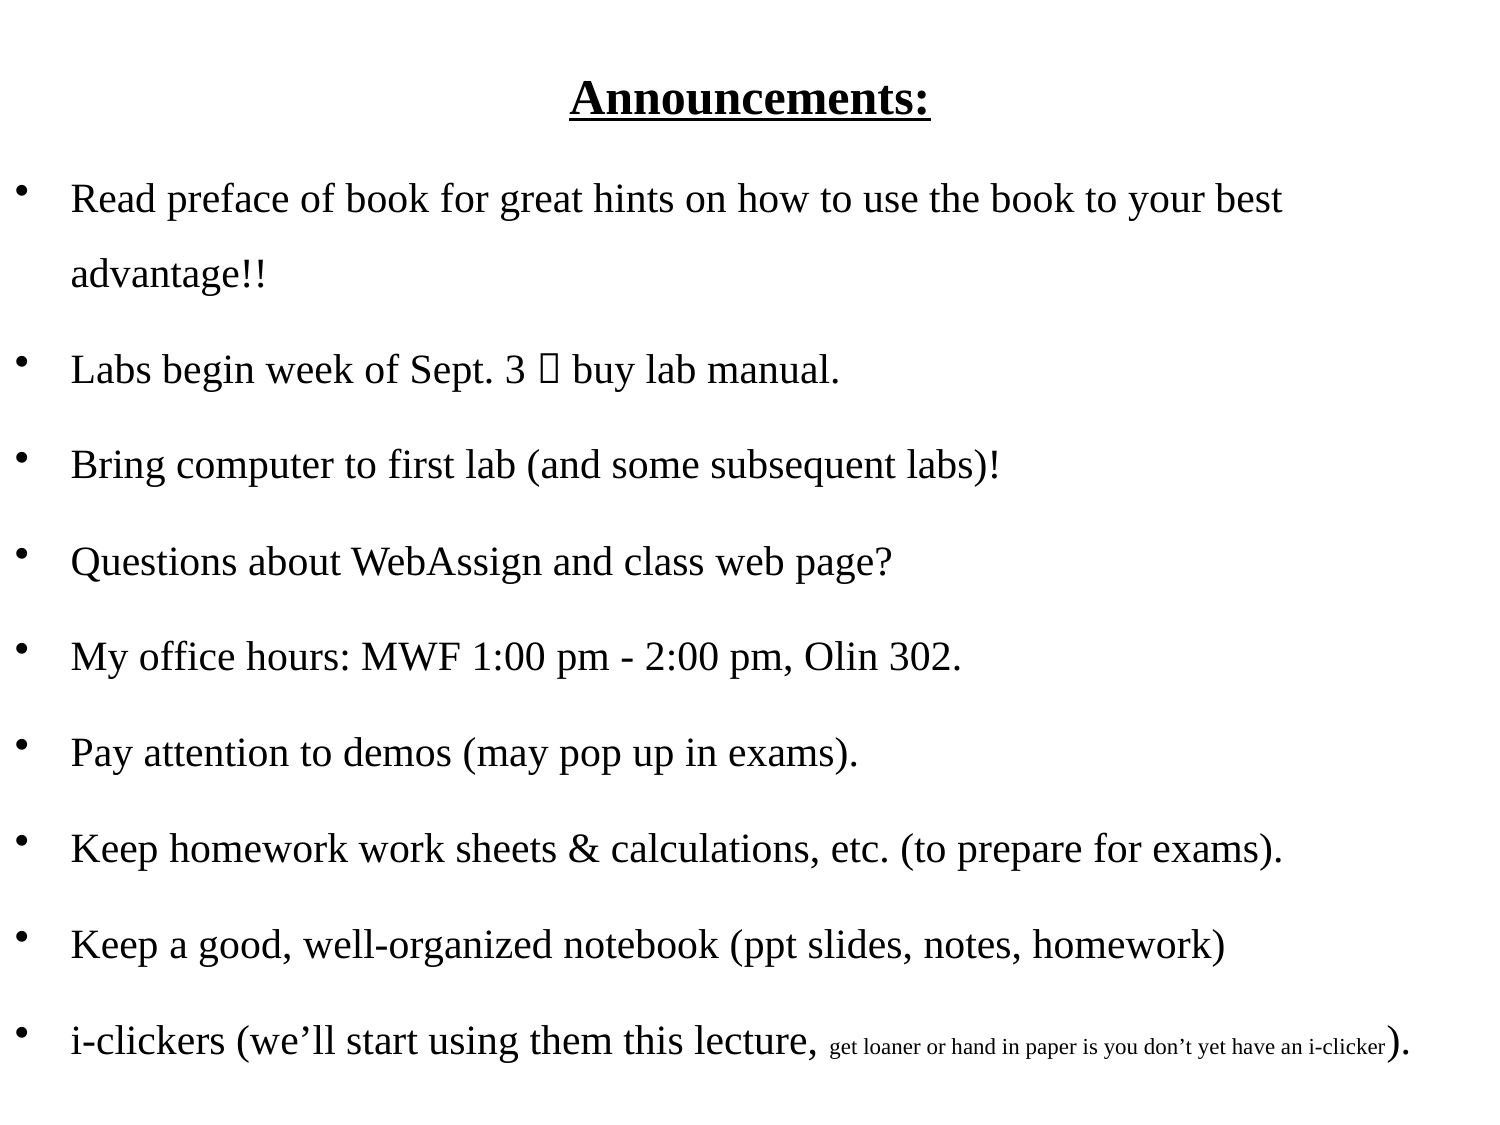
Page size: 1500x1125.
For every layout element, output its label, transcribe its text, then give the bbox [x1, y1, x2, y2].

text_box Announcements: Read preface of book for great hints on how to use the book to your best advantage!! Labs begin week of Sept. 3  buy lab manual. Bring computer to first lab (and some subsequent labs)! Questions about WebAssign and class web page? My office hours: MWF 1:00 pm - 2:00 pm, Olin 302. Pay attention to demos (may pop up in exams). Keep homework work sheets & calculations, etc. (to prepare for exams). Keep a good, well-organized notebook (ppt slides, notes, homework) i-clickers (we’ll start using them this lecture, get loaner or hand in paper is you don’t yet have an i-clicker). [0, 27, 1500, 1070]
